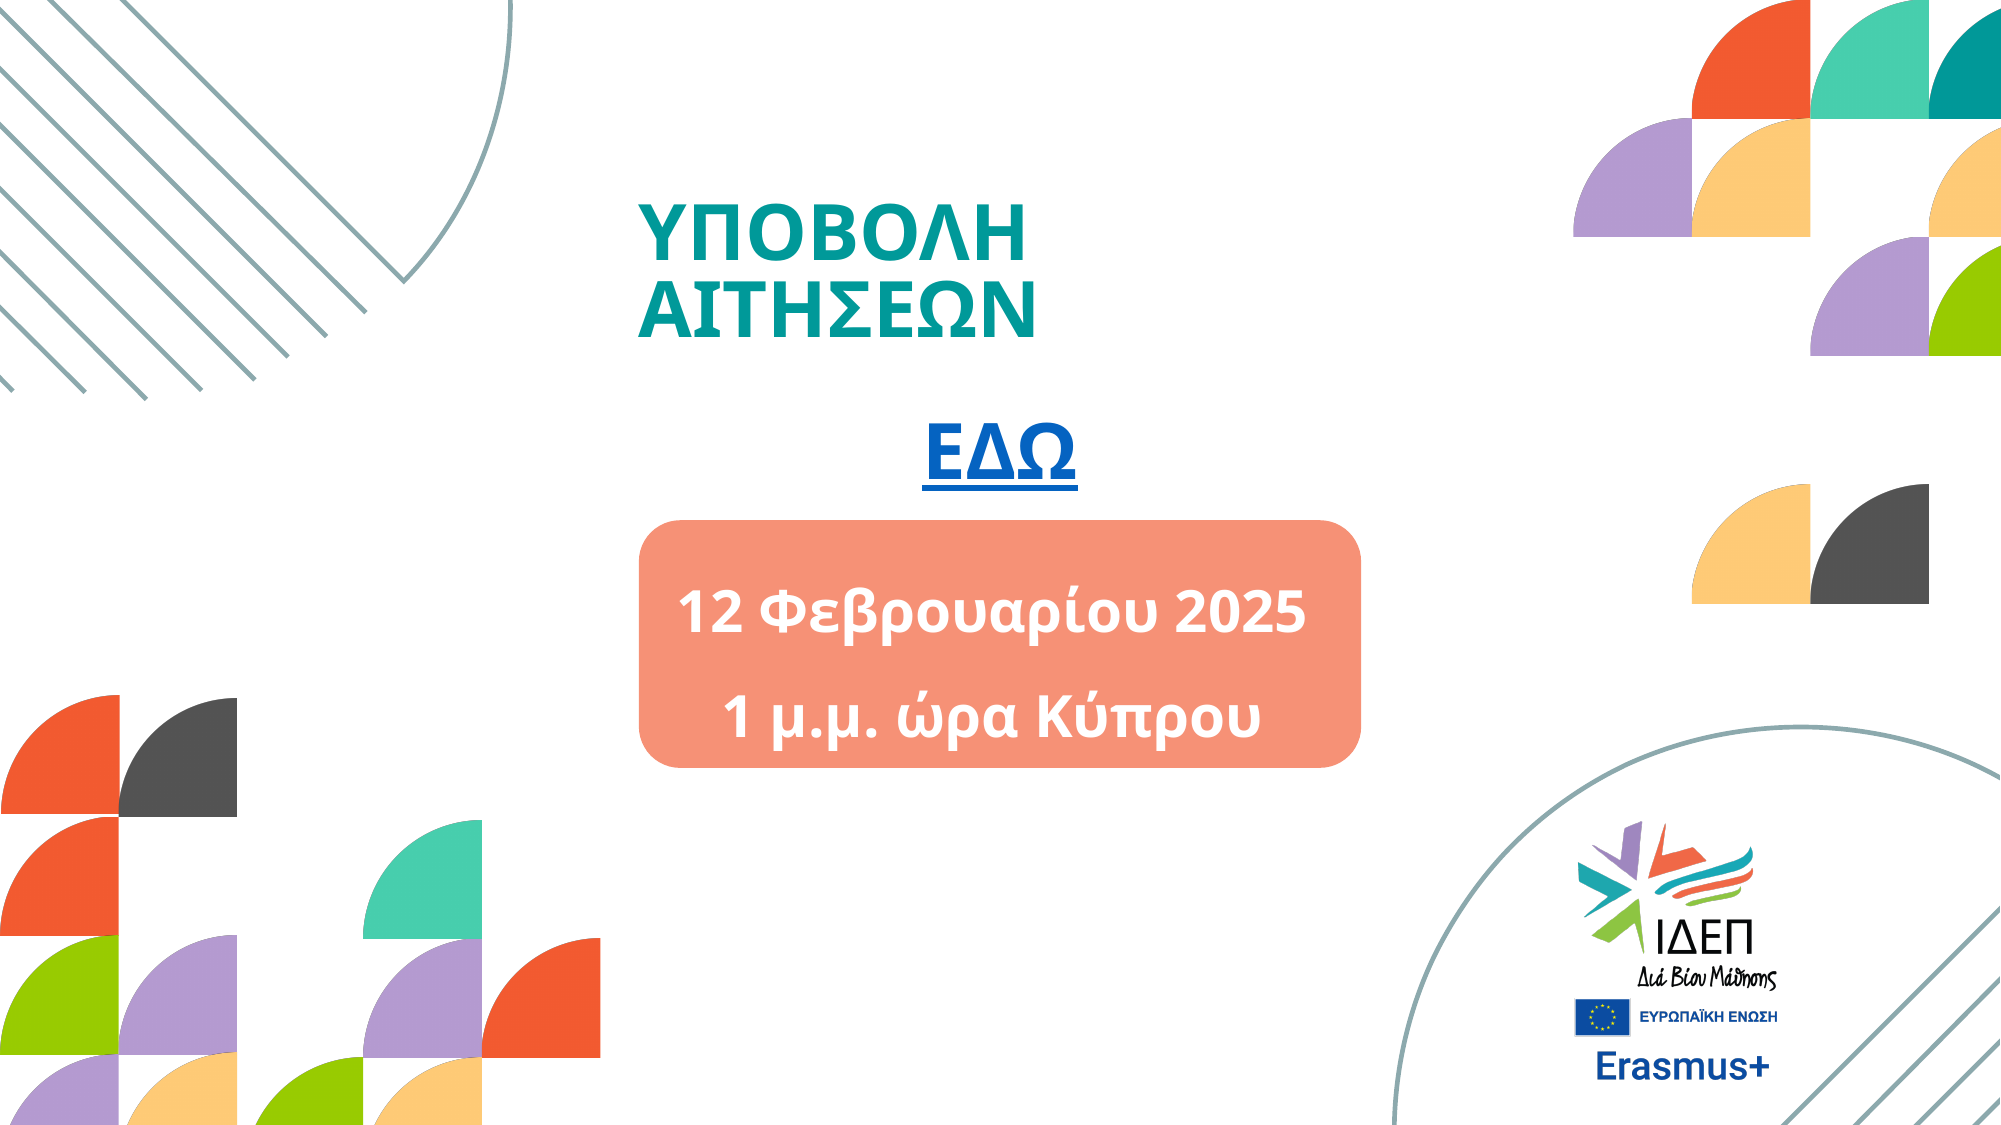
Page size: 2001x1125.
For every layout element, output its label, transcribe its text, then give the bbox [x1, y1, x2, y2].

picture [1491, 775, 1840, 1124]
text_box [1691, 0, 1810, 118]
text_box [1, 695, 120, 814]
text_box [118, 935, 238, 1052]
text_box [1928, 236, 2000, 356]
text_box [0, 935, 118, 1054]
text_box ΥΠΟΒΟΛΗ ΑΙΤΗΣΕΩΝ ΕΔΩ [638, 199, 1362, 508]
text_box [1810, 0, 1928, 119]
text_box [1573, 118, 1691, 238]
text_box [363, 820, 482, 939]
text_box [1691, 484, 1810, 604]
text_box [1928, 118, 2000, 236]
text_box [118, 1052, 238, 1125]
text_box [1245, 787, 2000, 1125]
text_box [1810, 237, 1928, 356]
text_box [0, 1054, 119, 1125]
text_box [1691, 118, 1811, 238]
text_box 12 Φεβρουαρίου 2025 1 μ.μ. ώρα Κύπρου [638, 520, 1362, 768]
text_box [244, 1057, 363, 1125]
text_box [363, 1057, 482, 1125]
text_box [1810, 484, 1929, 604]
text_box [118, 698, 238, 818]
text_box [1928, 0, 2000, 118]
text_box [481, 938, 601, 1058]
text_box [0, 0, 661, 52]
text_box [0, 817, 119, 935]
text_box [363, 939, 481, 1057]
